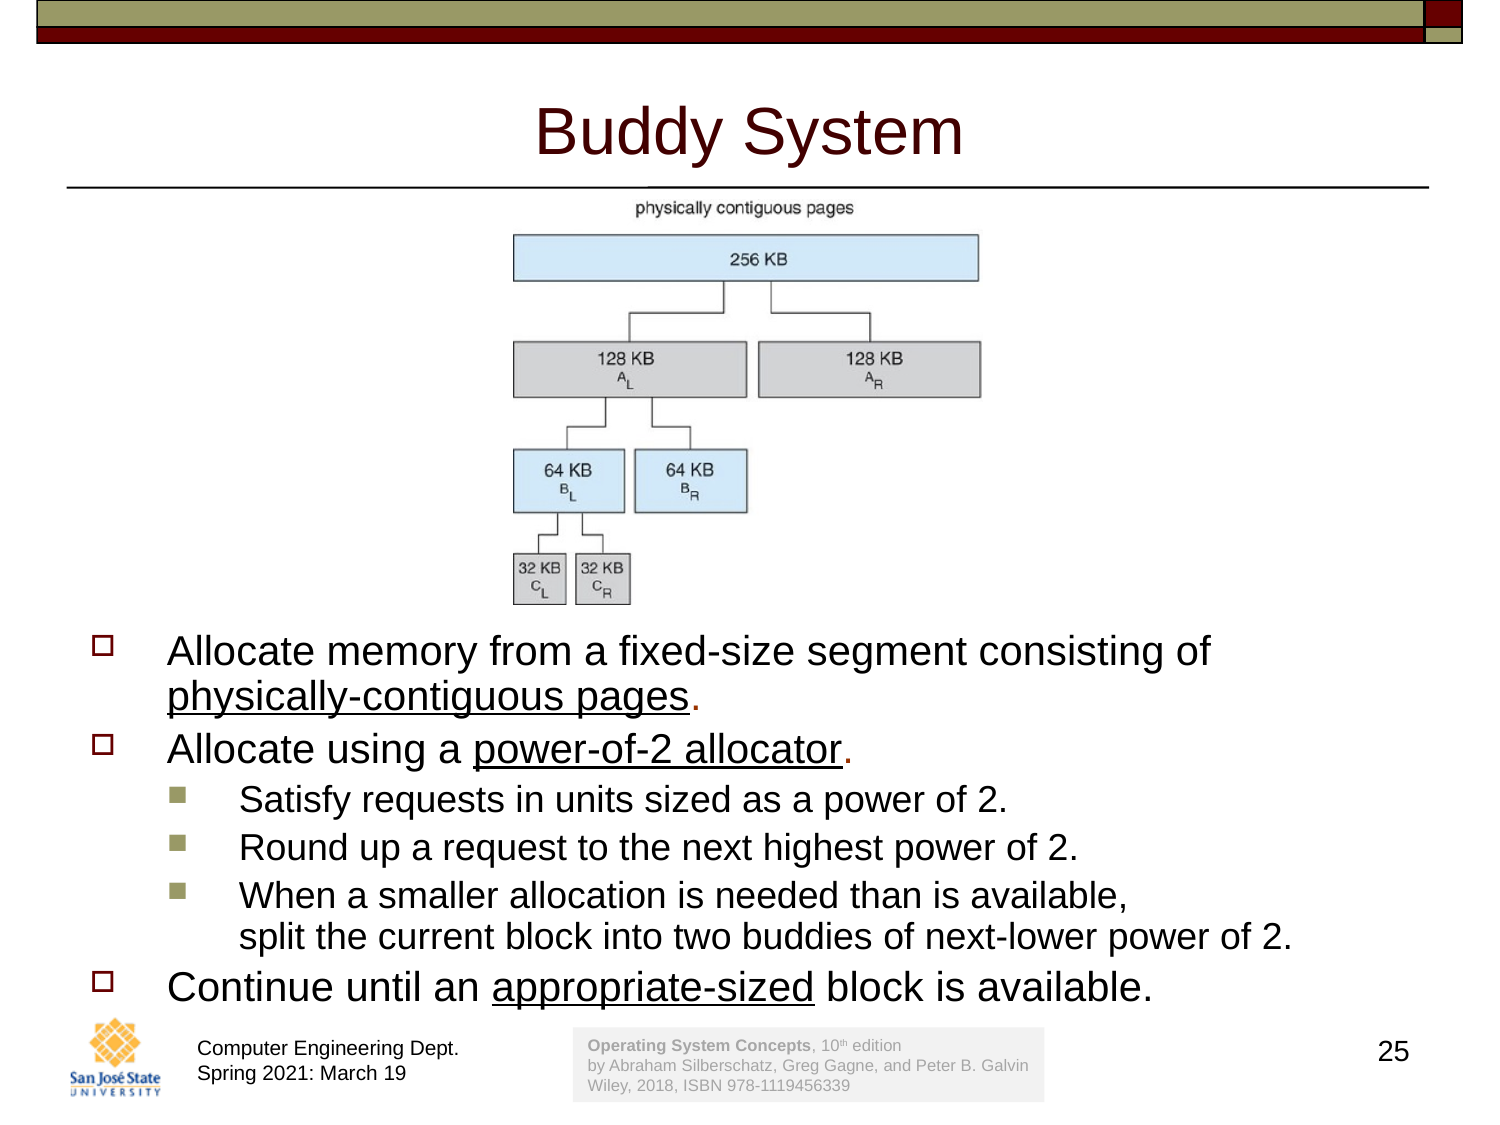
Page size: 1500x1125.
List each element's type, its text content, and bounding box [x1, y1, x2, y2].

text_box Operating System Concepts, 10th edition by Abraham Silberschatz, Greg Gagne, and Peter B. Galvin Wiley, 2018, ISBN 978-1119456339 [572, 1027, 1045, 1103]
picture [60, 1012, 166, 1112]
list Allocate memory from a fixed-size segment consisting of physically-contiguous pages. Allocate using a power-of-2 allocator. Satisfy requests in units sized as a power of 2. Round up a request to the next highest power of 2. When a smaller allocation is needed than is available, split the current block into two buddies of next-lower power of 2. Continue until an appropriate-sized block is available. [75, 622, 1425, 1028]
title Buddy System [75, 67, 1425, 175]
picture [508, 196, 992, 611]
slide_number 25 [1305, 1028, 1425, 1100]
